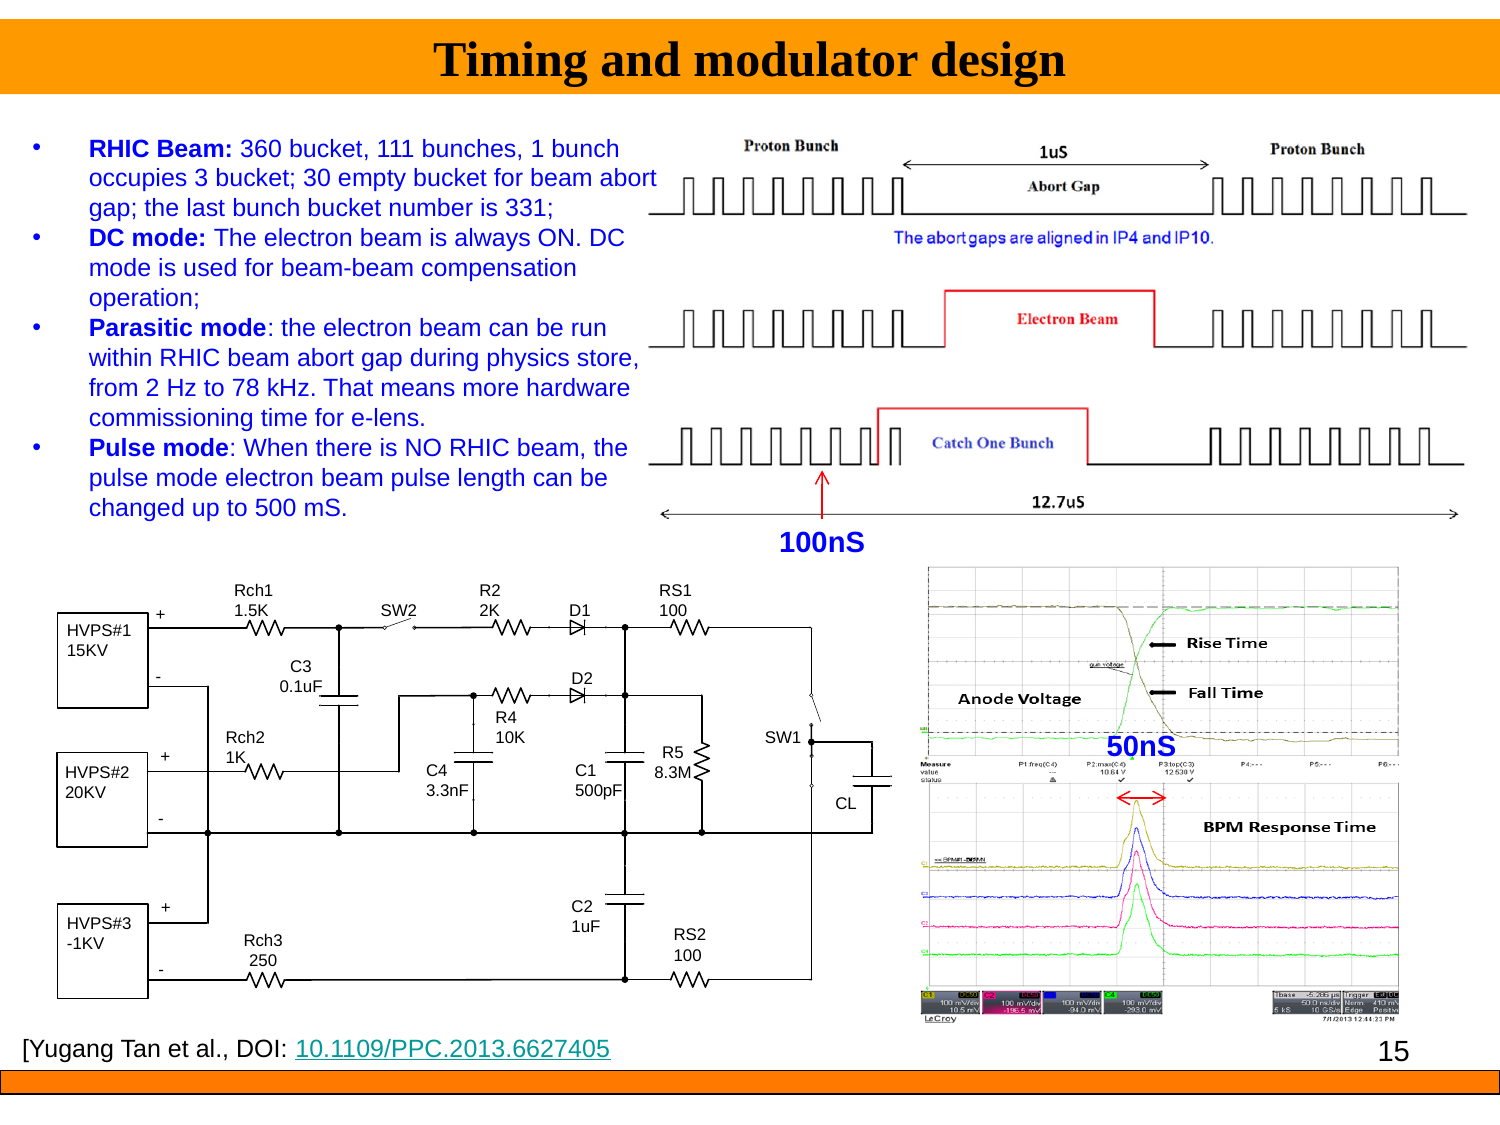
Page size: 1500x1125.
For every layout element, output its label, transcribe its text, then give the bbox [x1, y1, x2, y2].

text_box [613, 124, 1495, 568]
slide_number 15 [1074, 1047, 1426, 1070]
slide_number 15 [1074, 1094, 1426, 1103]
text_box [915, 576, 1442, 1039]
text_box [0, 1070, 1500, 1094]
text_box [Yugang Tan et al., DOI: 10.1109/PPC.2013.6627405 [7, 1025, 633, 1070]
text_box RHIC Beam: 360 bucket, 111 bunches, 1 bunch occupies 3 bucket; 30 empty bucket for beam abort gap; the last bunch bucket number is 331; DC mode: The electron beam is always ON. DC mode is used for beam-beam compensation operation; Parasitic mode: the electron beam can be run within RHIC beam abort gap during physics store, from 2 Hz to 78 kHz. That means more hardware commissioning time for e-lens. Pulse mode: When there is NO RHIC beam, the pulse mode electron beam pulse length can be changed up to 500 mS. [17, 124, 612, 529]
text_box Timing and modulator design [0, 19, 1500, 95]
picture [53, 576, 895, 1002]
